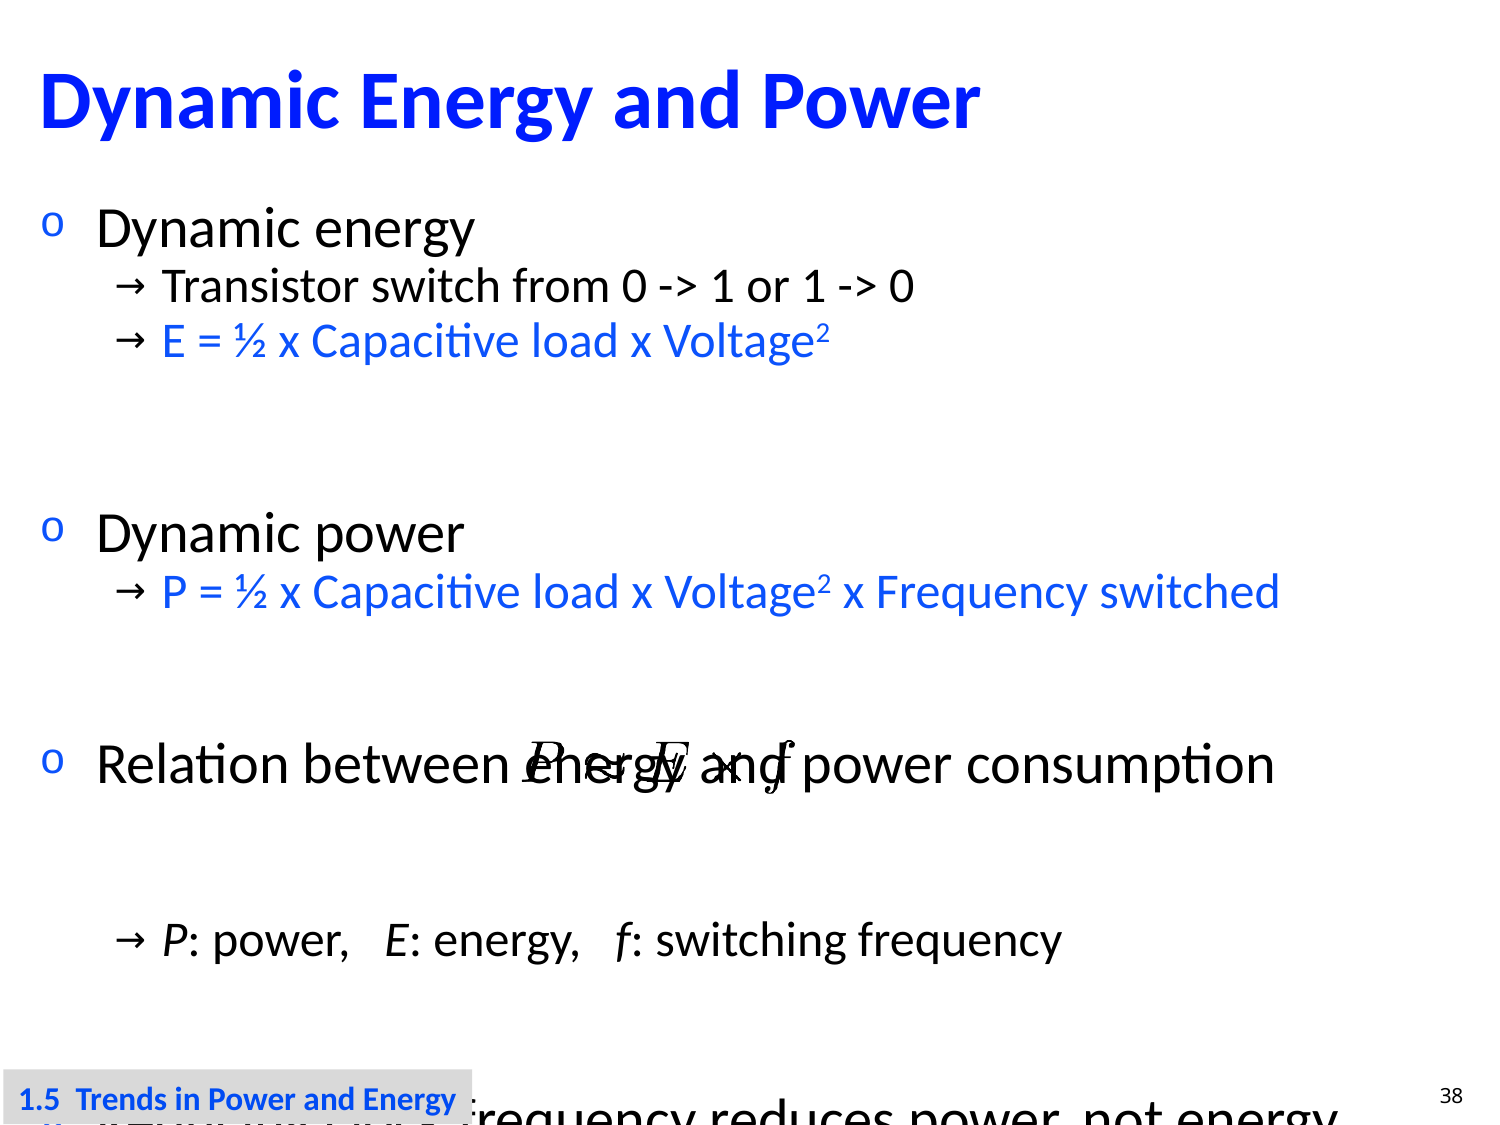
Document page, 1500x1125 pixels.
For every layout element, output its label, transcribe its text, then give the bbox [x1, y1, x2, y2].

title Dynamic Energy and Power [24, 26, 1478, 180]
list Dynamic energy Transistor switch from 0 -> 1 or 1 -> 0 E = ½ x Capacitive load x Voltage2 Dynamic power P = ½ x Capacitive load x Voltage2 x Frequency switched Relation between energy and power consumption P: power, E: energy, f: switching frequency Reducing clock frequency reduces power, not energy [24, 189, 1478, 1110]
slide_number 38 [1425, 1074, 1500, 1125]
text_box 1.5 Trends in Power and Energy [3, 1069, 473, 1125]
picture [521, 738, 796, 795]
